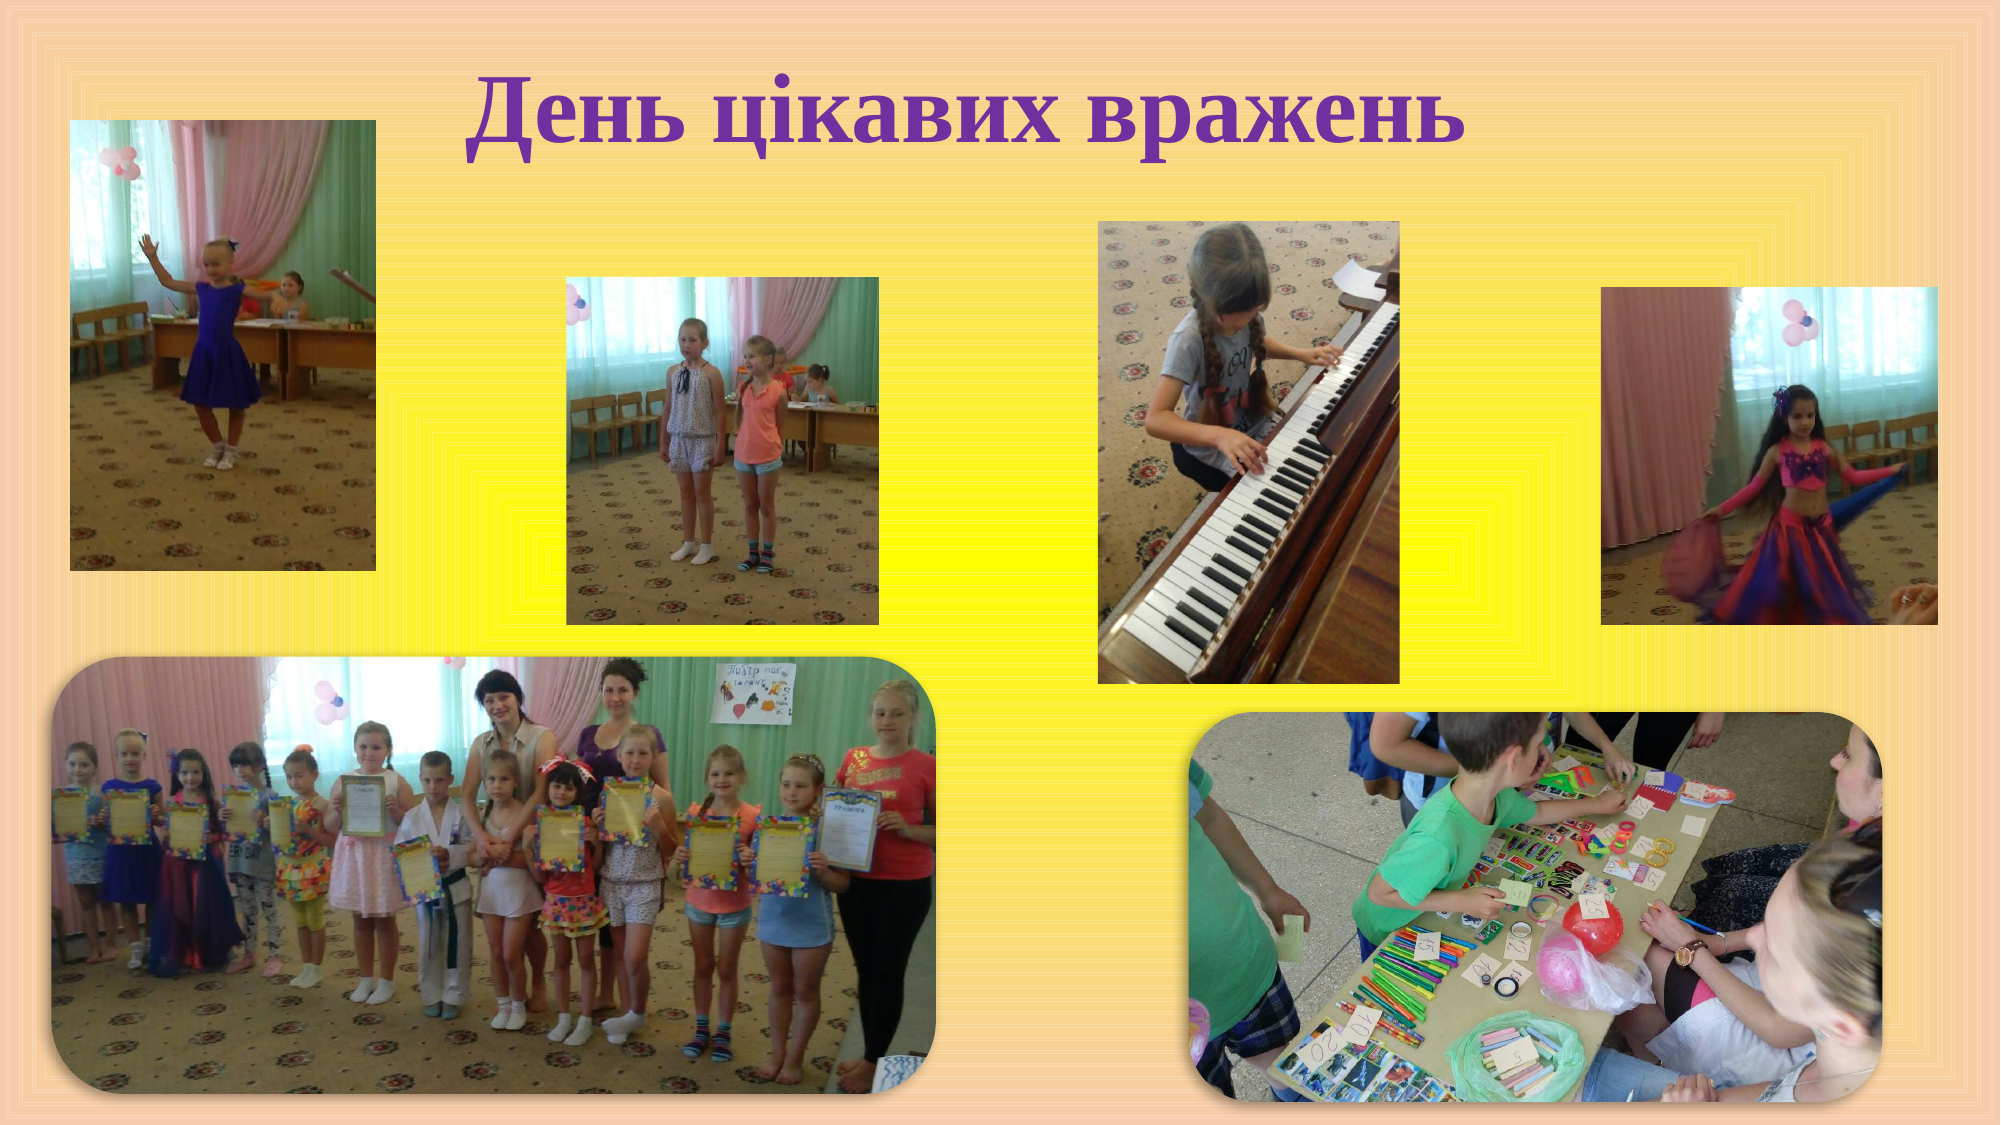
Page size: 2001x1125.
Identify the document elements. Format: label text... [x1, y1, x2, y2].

picture [51, 656, 936, 1094]
picture [1600, 287, 1938, 625]
picture [70, 120, 376, 571]
picture [1097, 221, 1400, 684]
picture [566, 277, 880, 625]
title День цікавих вражень [326, 0, 1536, 222]
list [1188, 712, 1883, 1102]
